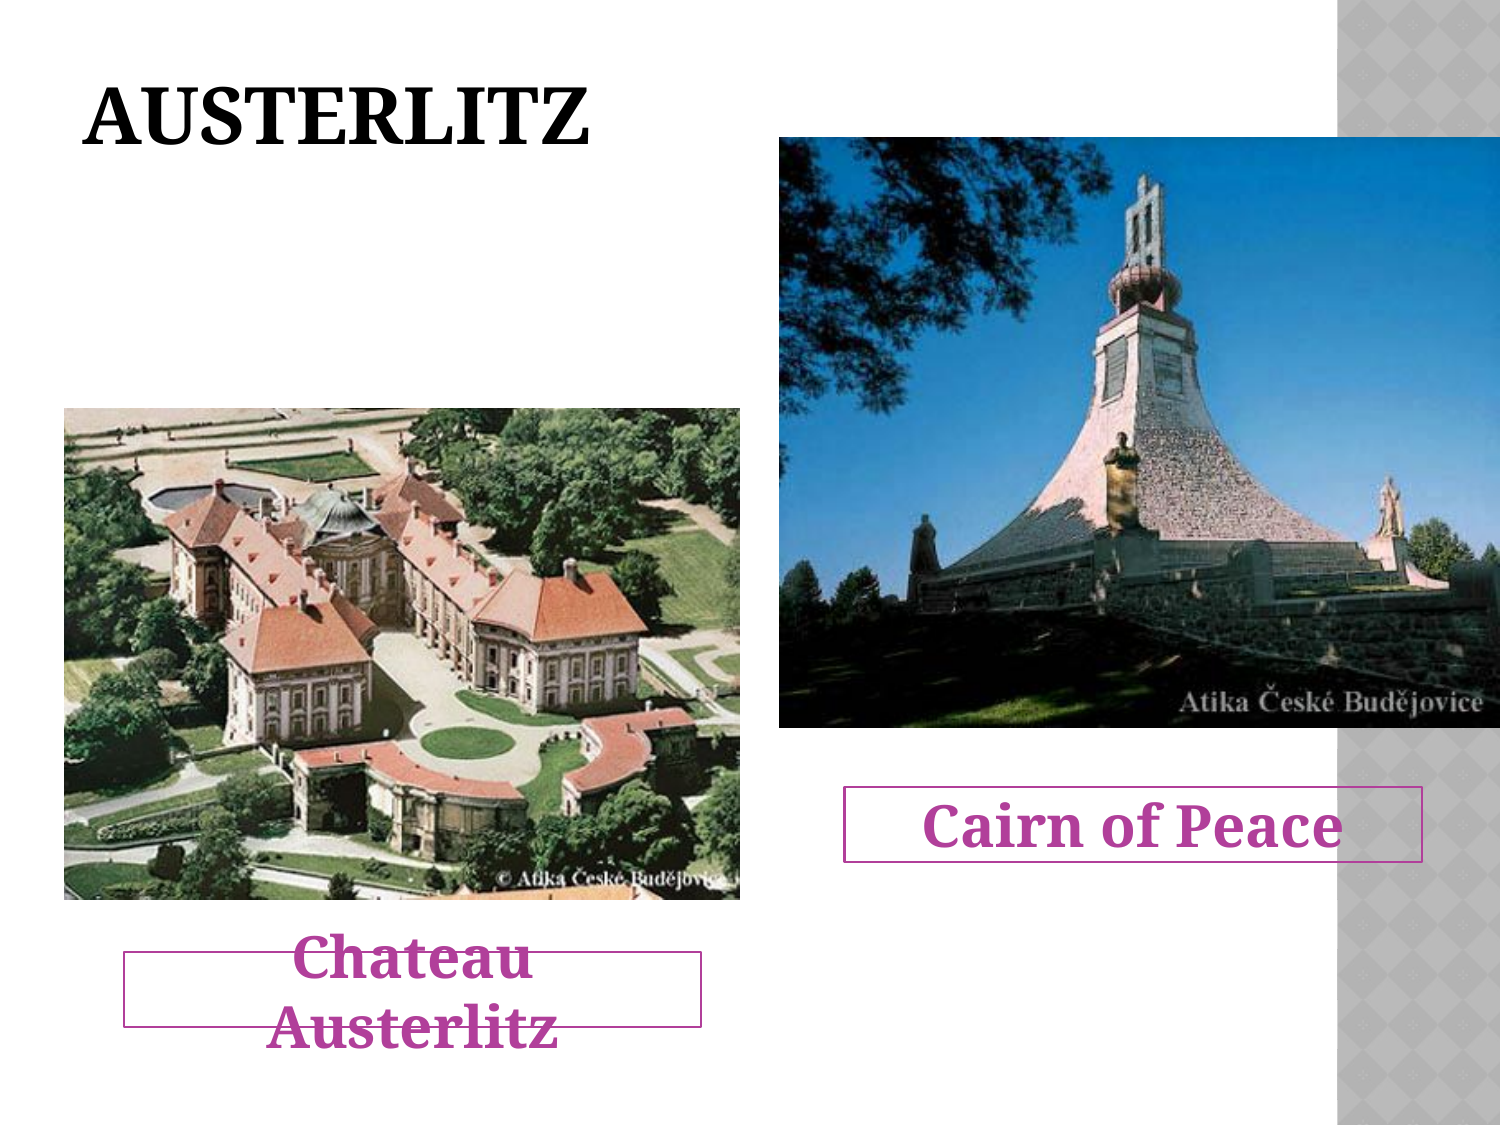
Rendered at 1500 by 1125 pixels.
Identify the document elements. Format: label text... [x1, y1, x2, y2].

title Austerlitz [75, 52, 1263, 161]
list Chateau Austerlitz [123, 951, 702, 1028]
list Cairn of Peace [843, 786, 1423, 863]
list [64, 408, 741, 900]
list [779, 136, 1500, 729]
